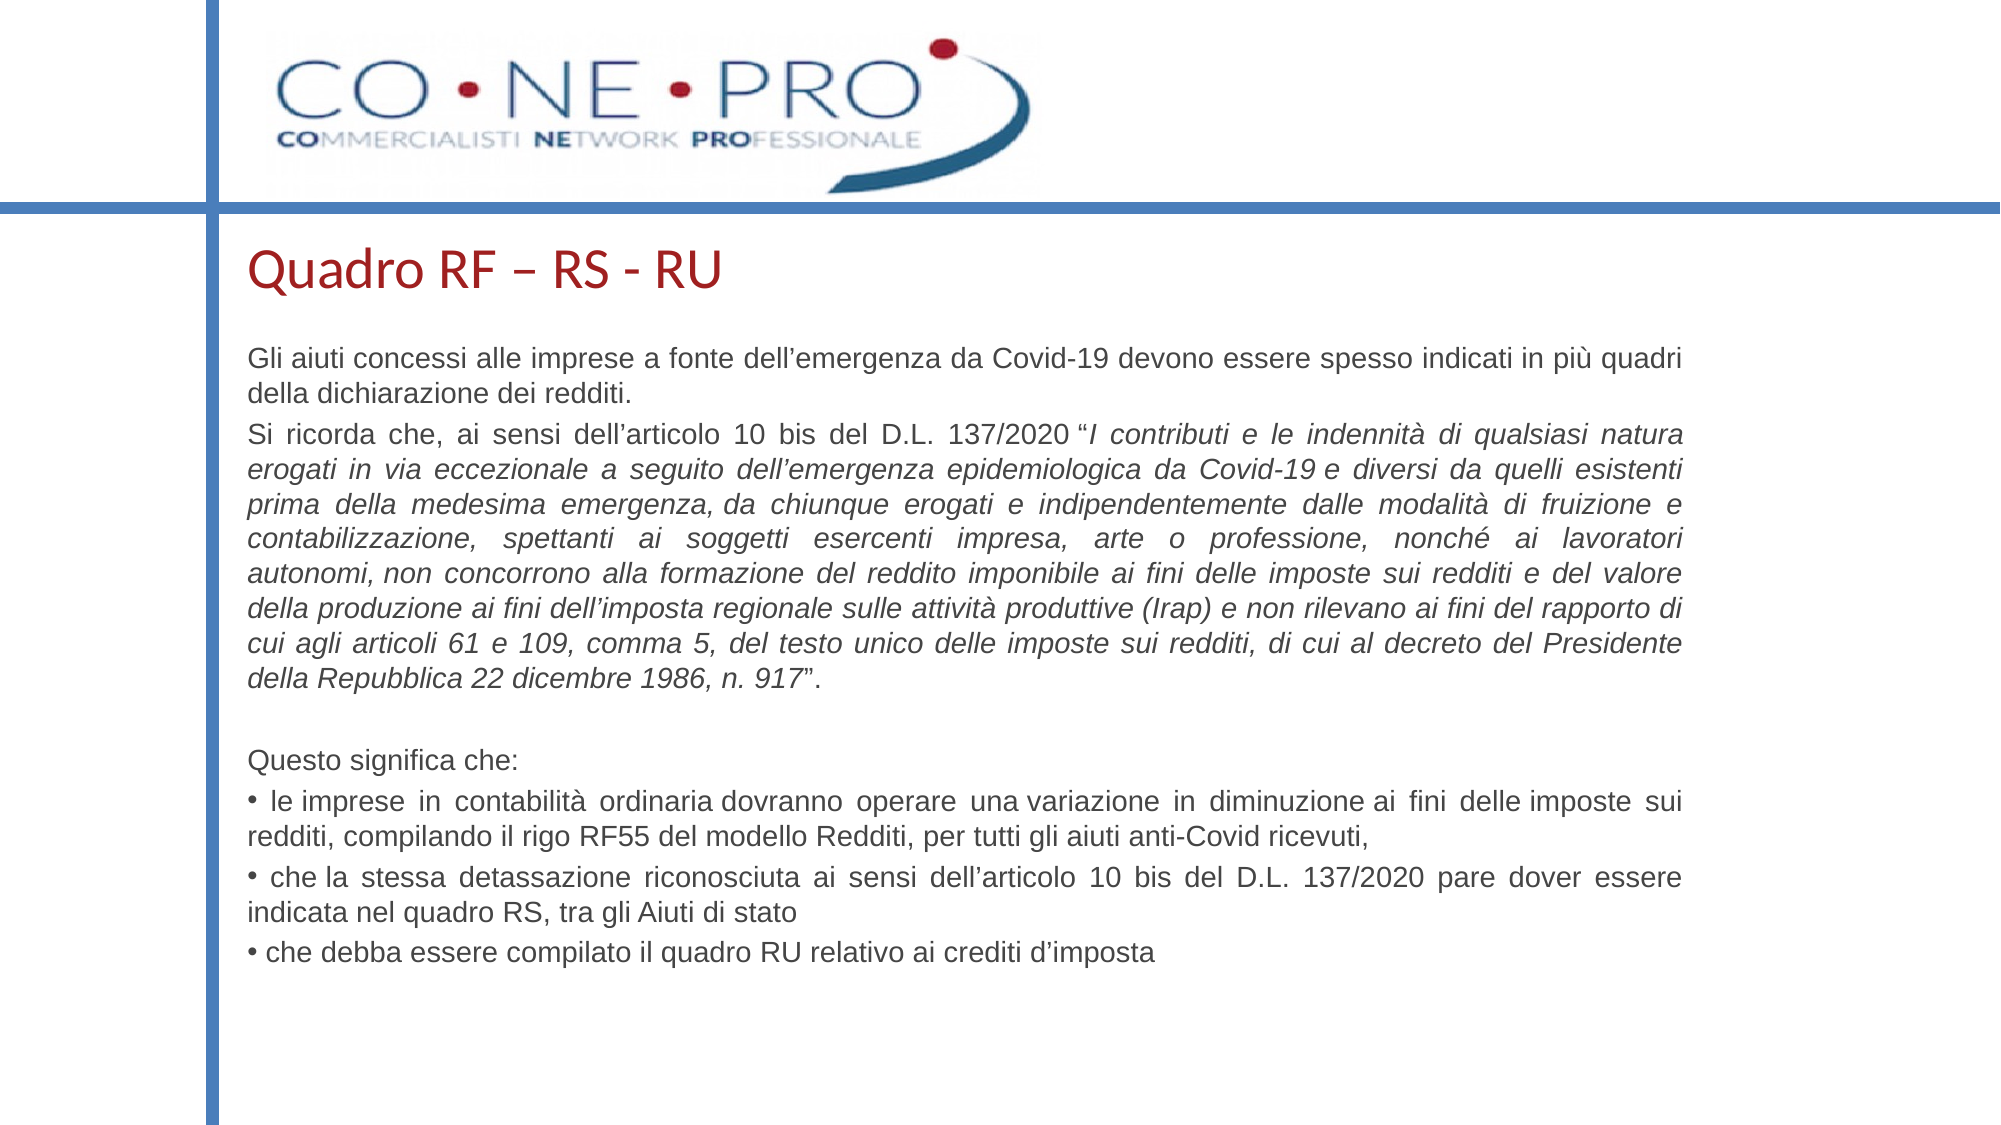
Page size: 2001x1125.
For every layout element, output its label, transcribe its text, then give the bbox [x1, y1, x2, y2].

picture [228, 0, 1048, 198]
title Quadro RF – RS - RU [232, 231, 1620, 299]
subtitle Gli aiuti concessi alle imprese a fonte dell’emergenza da Covid-19 devono essere spesso indicati in più quadri della dichiarazione dei redditi. Si ricorda che, ai sensi dell’articolo 10 bis del D.L. 137/2020 “I contributi e le indennità di qualsiasi natura erogati in via eccezionale a seguito dell’emergenza epidemiologica da Covid-19 e diversi da quelli esistenti prima della medesima emergenza, da chiunque erogati e indipendentemente dalle modalità di fruizione e contabilizzazione, spettanti ai soggetti esercenti impresa, arte o professione, nonché ai lavoratori autonomi, non concorrono alla formazione del reddito imponibile ai fini delle imposte sui redditi e del valore della produzione ai fini dell’imposta regionale sulle attività produttive (Irap) e non rilevano ai fini del rapporto di cui agli articoli 61 e 109, comma 5, del testo unico delle imposte sui redditi, di cui al decreto del Presidente della Repubblica 22 dicembre 1986, n. 917”. Questo significa che: le imprese in contabilità ordinaria dovranno operare una variazione in diminuzione ai fini delle imposte sui redditi, compilando il rigo RF55 del modello Redditi, per tutti gli aiuti anti-Covid ricevuti, che la stessa detassazione riconosciuta ai sensi dell’articolo 10 bis del D.L. 137/2020 pare dover essere indicata nel quadro RS, tra gli Aiuti di stato che debba essere compilato il quadro RU relativo ai crediti d’imposta [232, 331, 1700, 1073]
